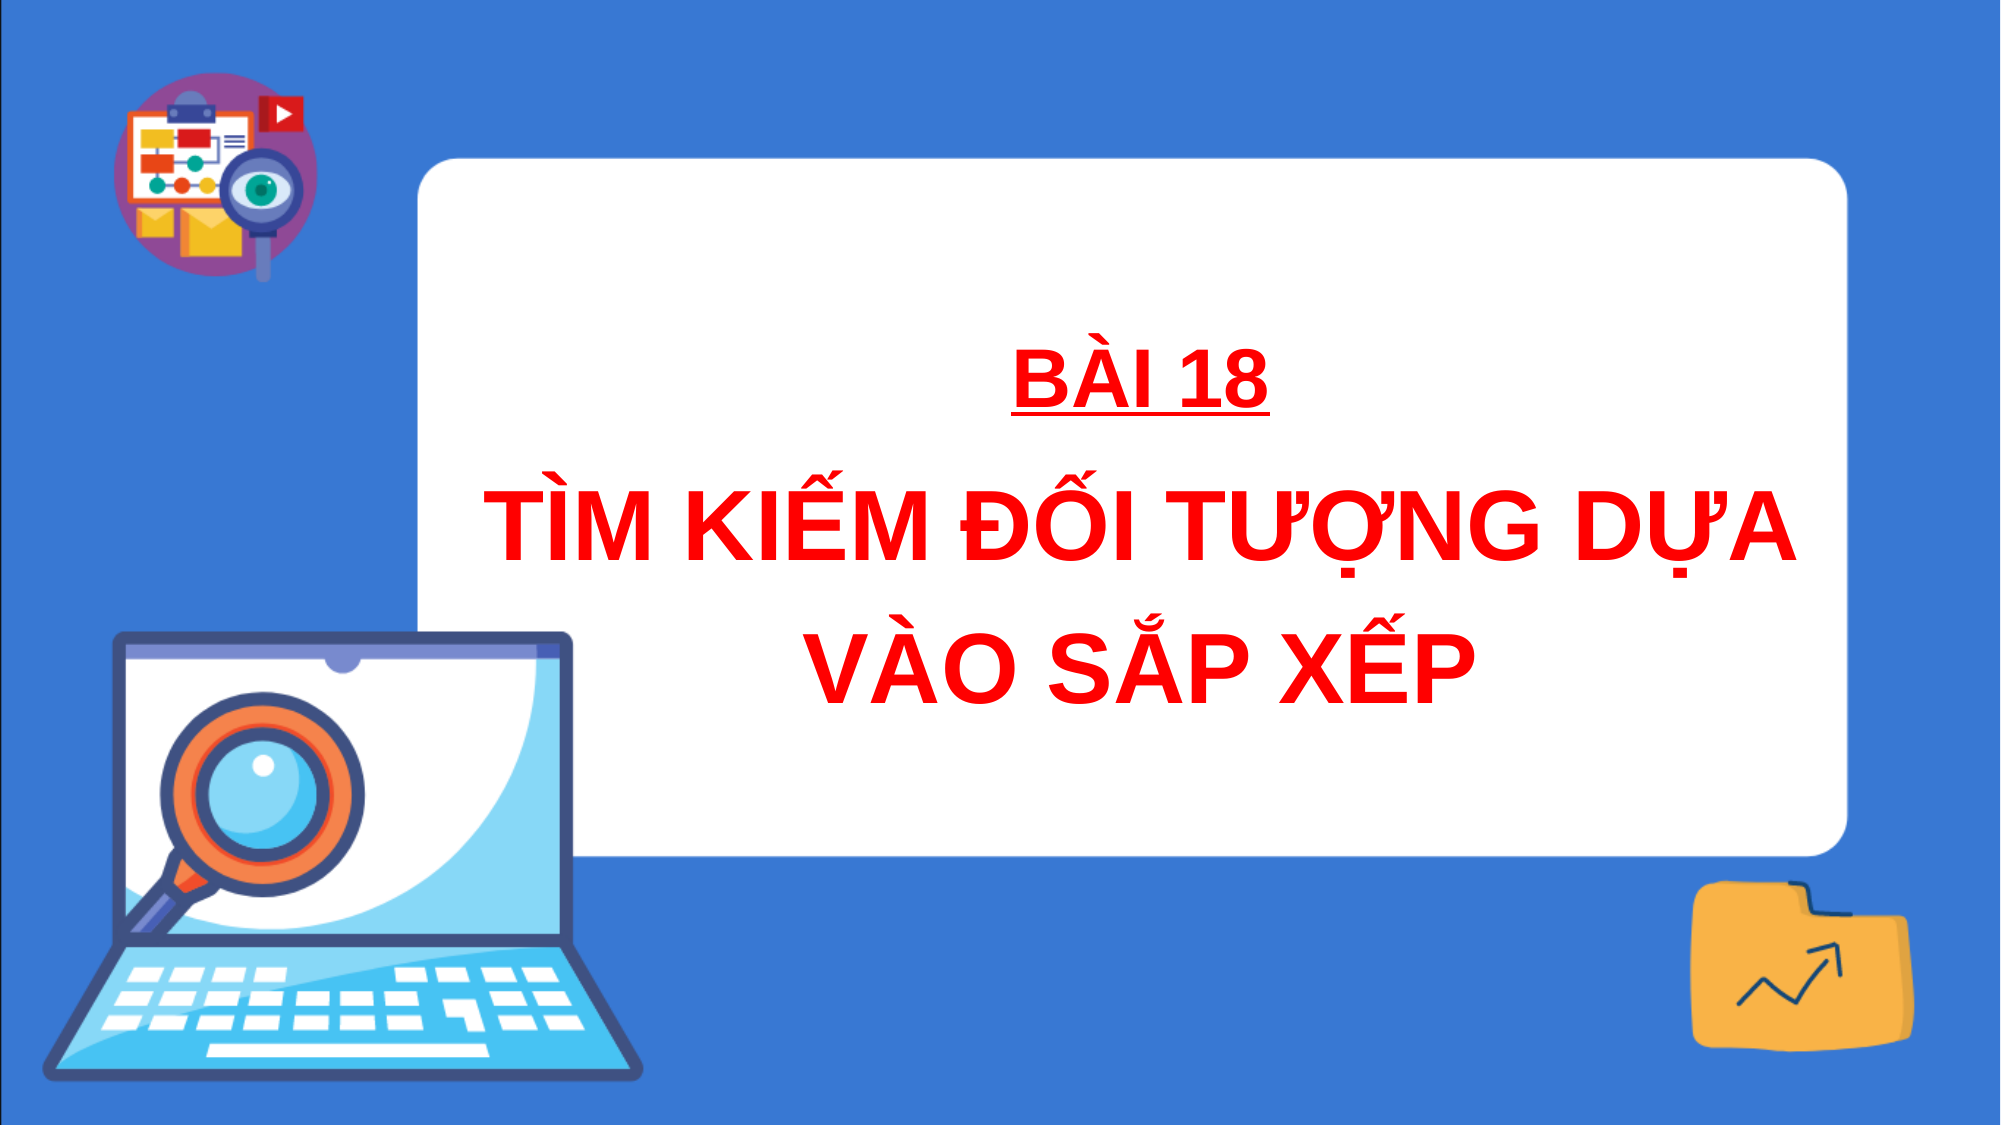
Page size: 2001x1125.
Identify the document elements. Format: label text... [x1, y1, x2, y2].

picture [0, 0, 2001, 1125]
text_box BÀI 18 TÌM KIẾM ĐỐI TƯỢNG DỰA VÀO SẮP XẾP [448, 296, 1832, 732]
